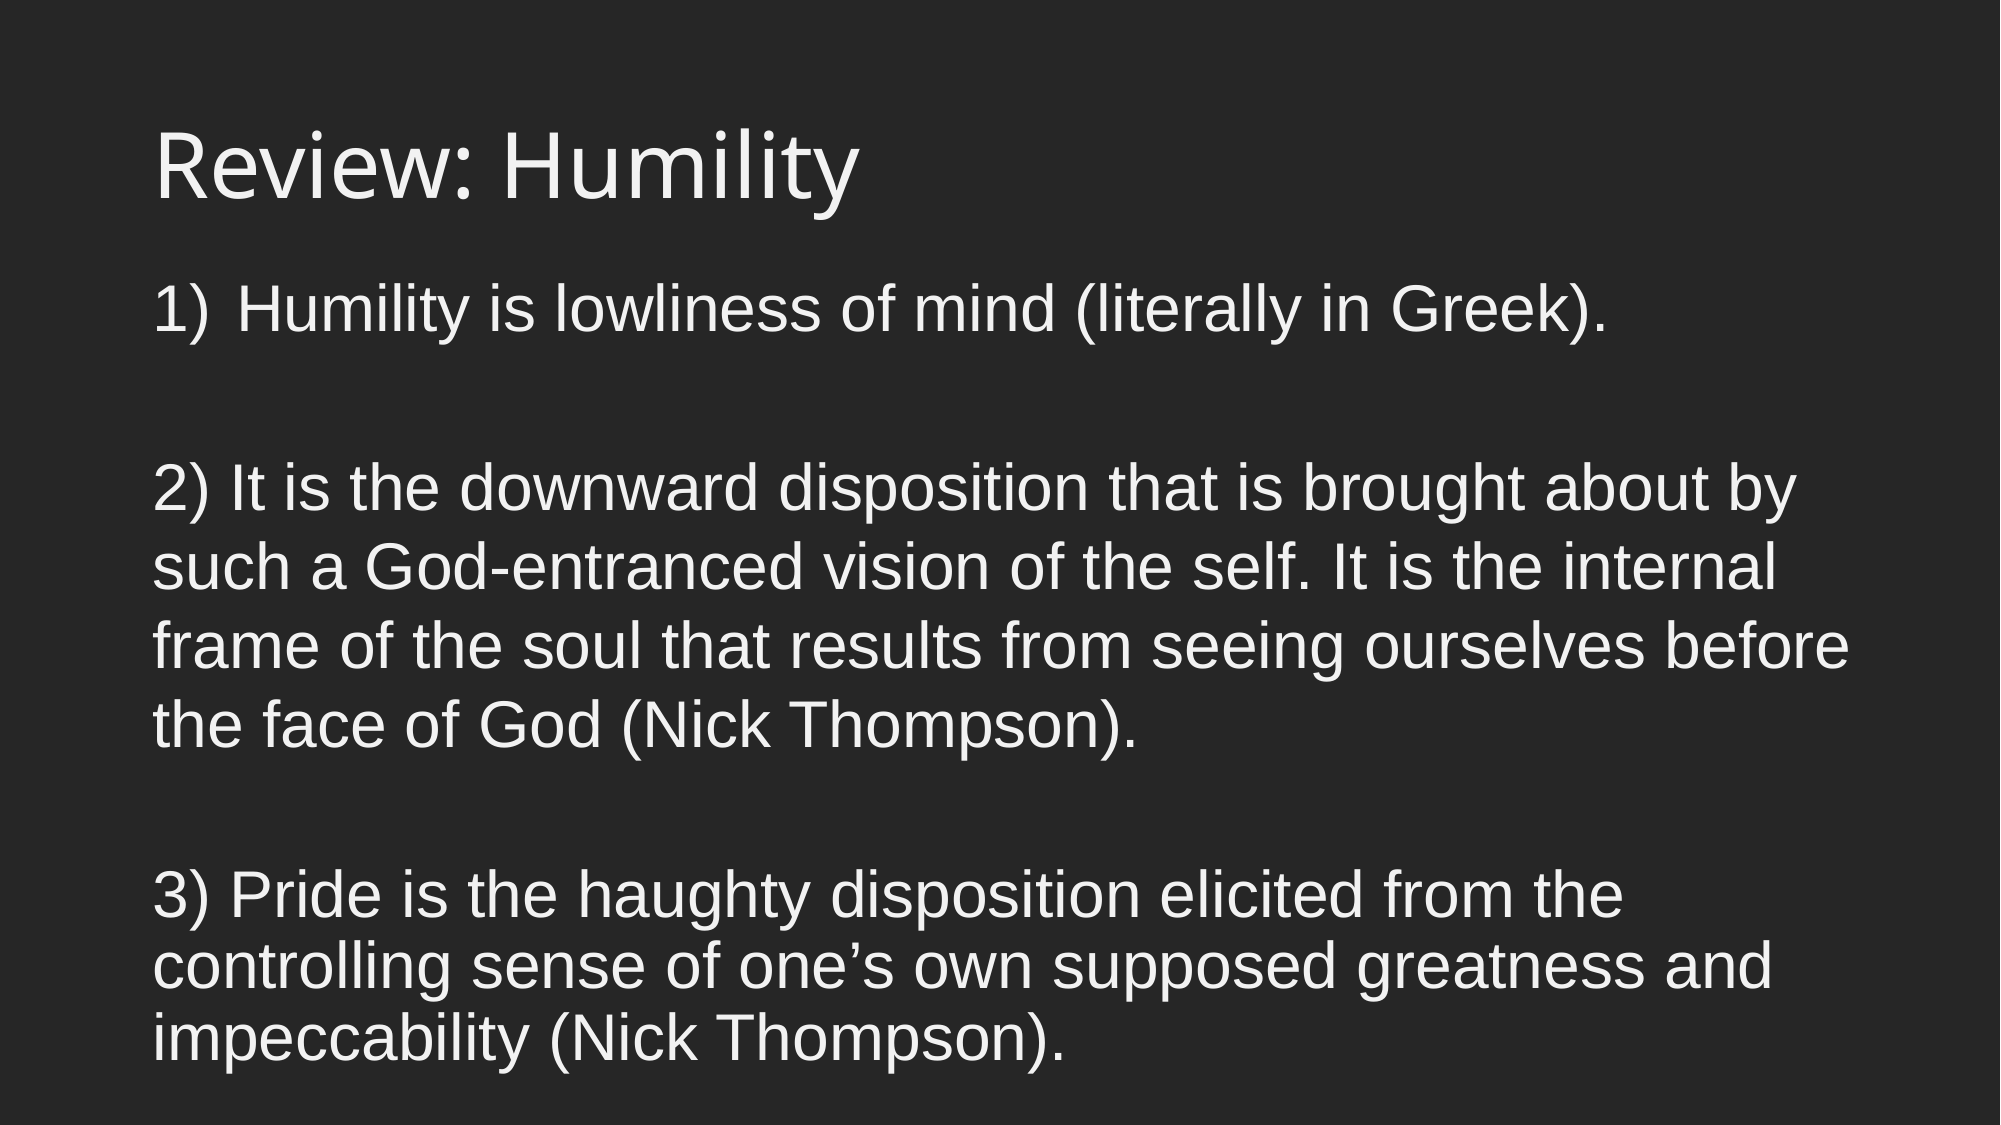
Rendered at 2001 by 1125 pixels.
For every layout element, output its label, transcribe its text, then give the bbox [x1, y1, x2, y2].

title Review: Humility [137, 59, 1863, 257]
list Humility is lowliness of mind (literally in Greek). 2) It is the downward disposition that is brought about by such a God-entranced vision of the self. It is the internal frame of the soul that results from seeing ourselves before the face of God (Nick Thompson). 3) Pride is the haughty disposition elicited from the controlling sense of one’s own supposed greatness and impeccability (Nick Thompson). [137, 257, 1894, 1088]
